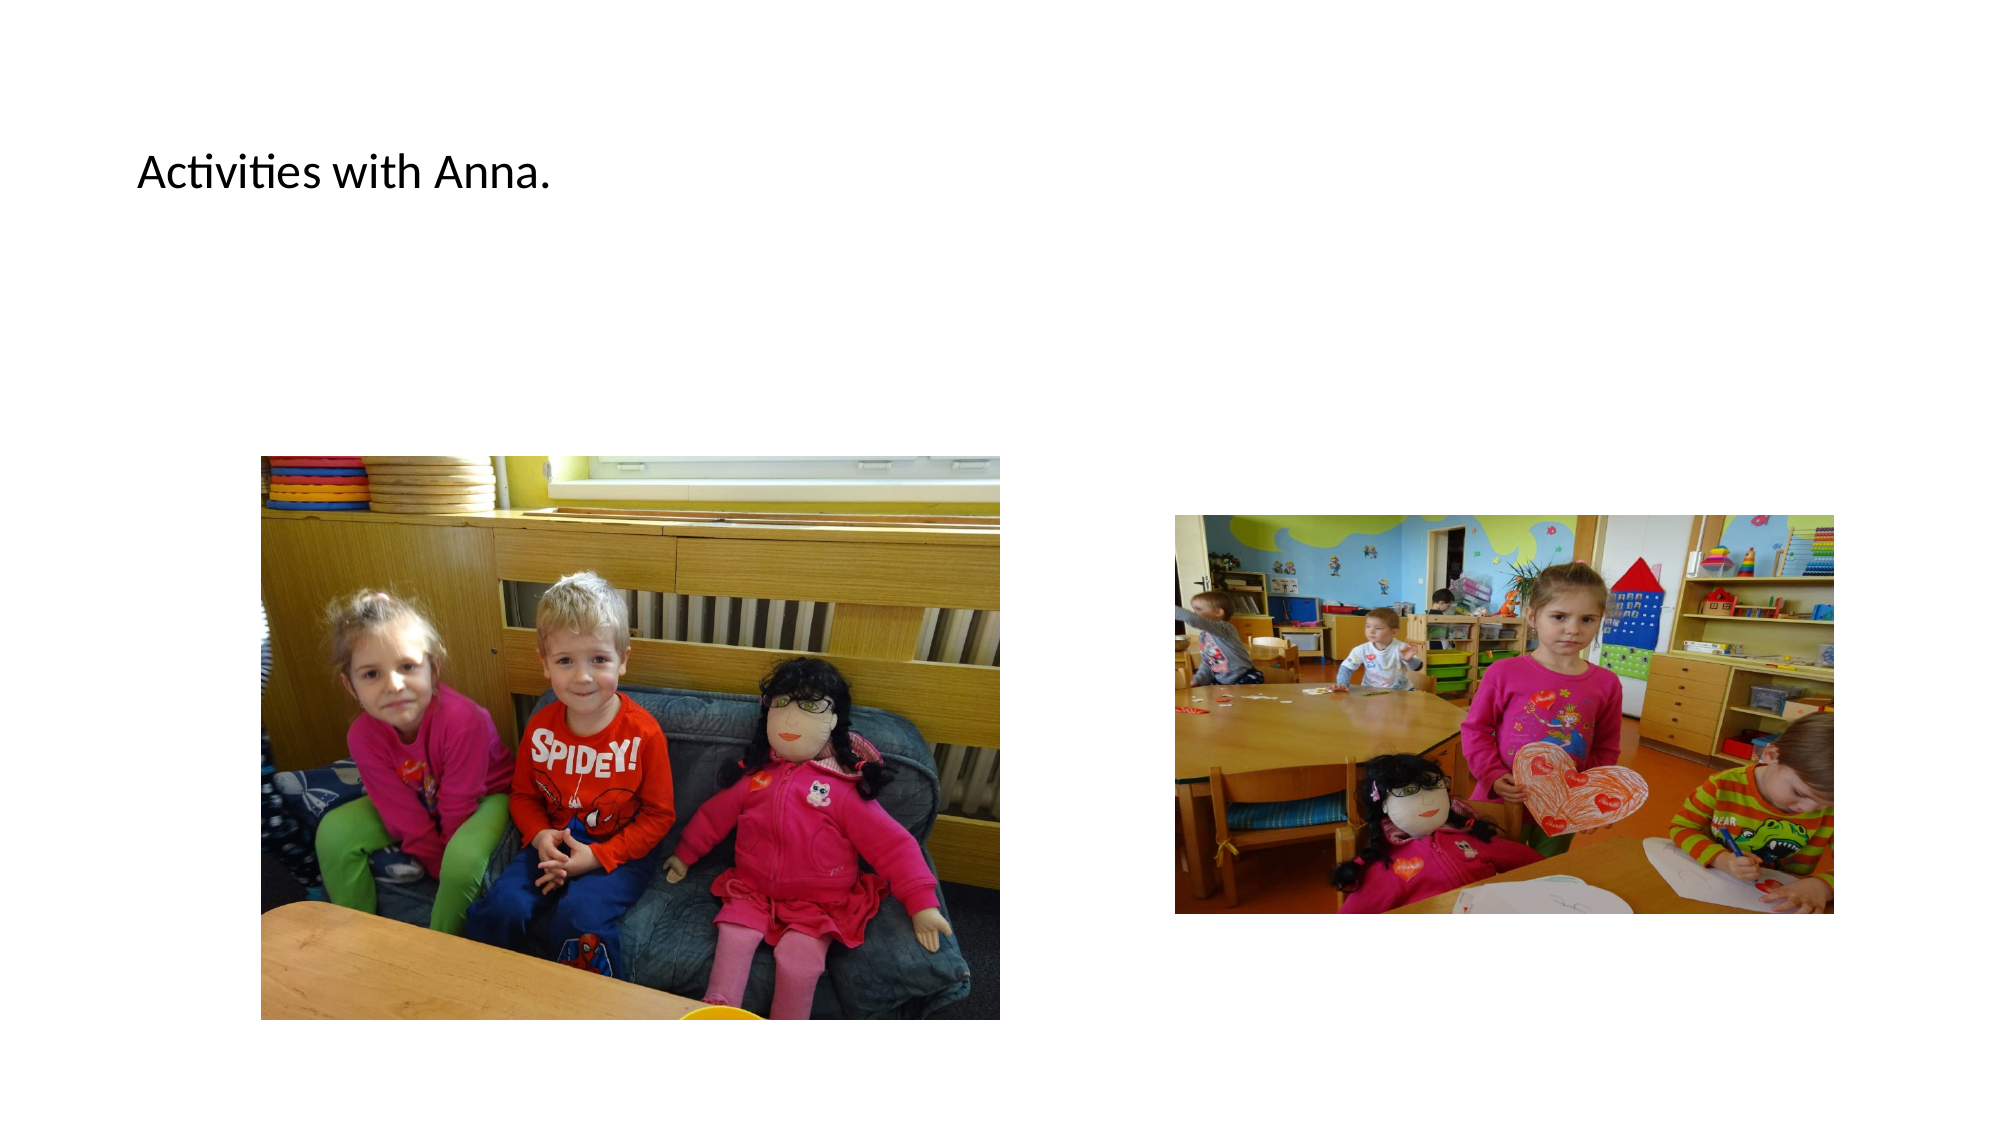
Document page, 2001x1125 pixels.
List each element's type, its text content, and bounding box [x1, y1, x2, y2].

picture [1175, 515, 1834, 915]
title Activities with Anna. [137, 59, 1863, 278]
picture [261, 456, 1001, 1020]
